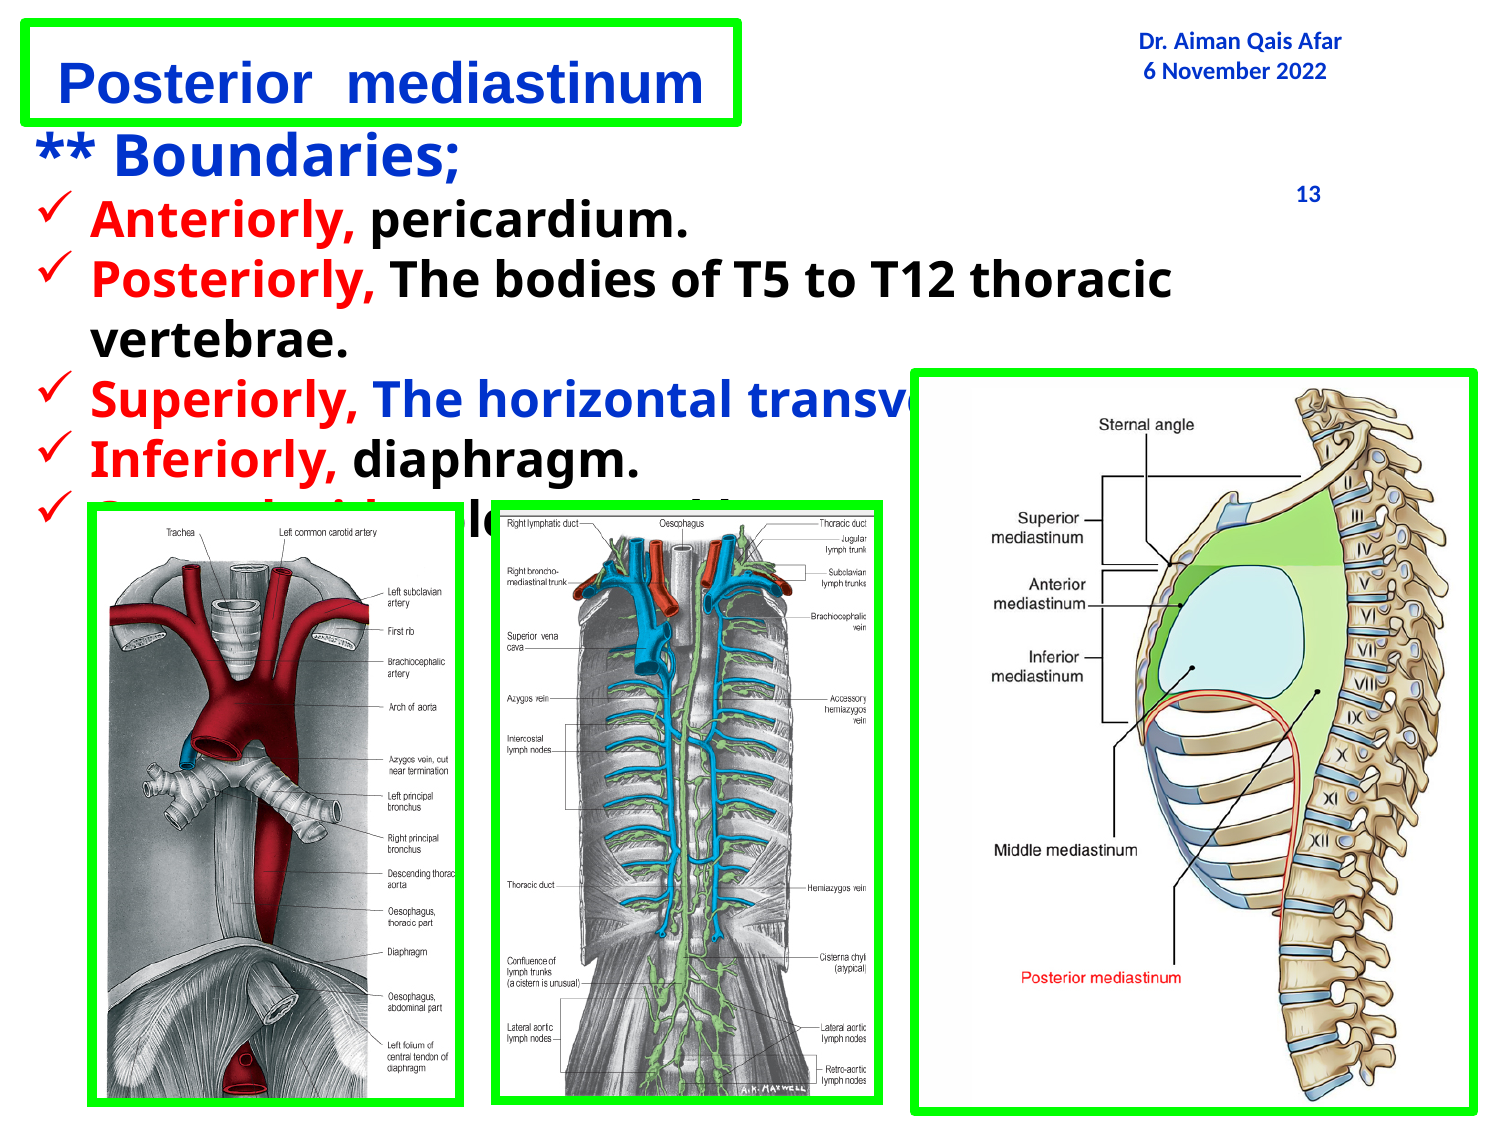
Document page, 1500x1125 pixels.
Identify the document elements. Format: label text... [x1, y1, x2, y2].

text_box Posterior mediastinum [24, 22, 738, 123]
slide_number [1128, 70, 1479, 100]
footer Dr. Aiman Qais Afar [1003, 9, 1479, 70]
picture [499, 509, 875, 1097]
picture [96, 511, 456, 1099]
text_box ** Boundaries; Anteriorly, pericardium. Posteriorly, The bodies of T5 to T12 thoracic vertebrae. Superiorly, The horizontal transverse thoracic plane Inferiorly, diaphragm. On each side, pleura and lung. [0, 110, 1425, 555]
picture [918, 377, 1469, 1107]
